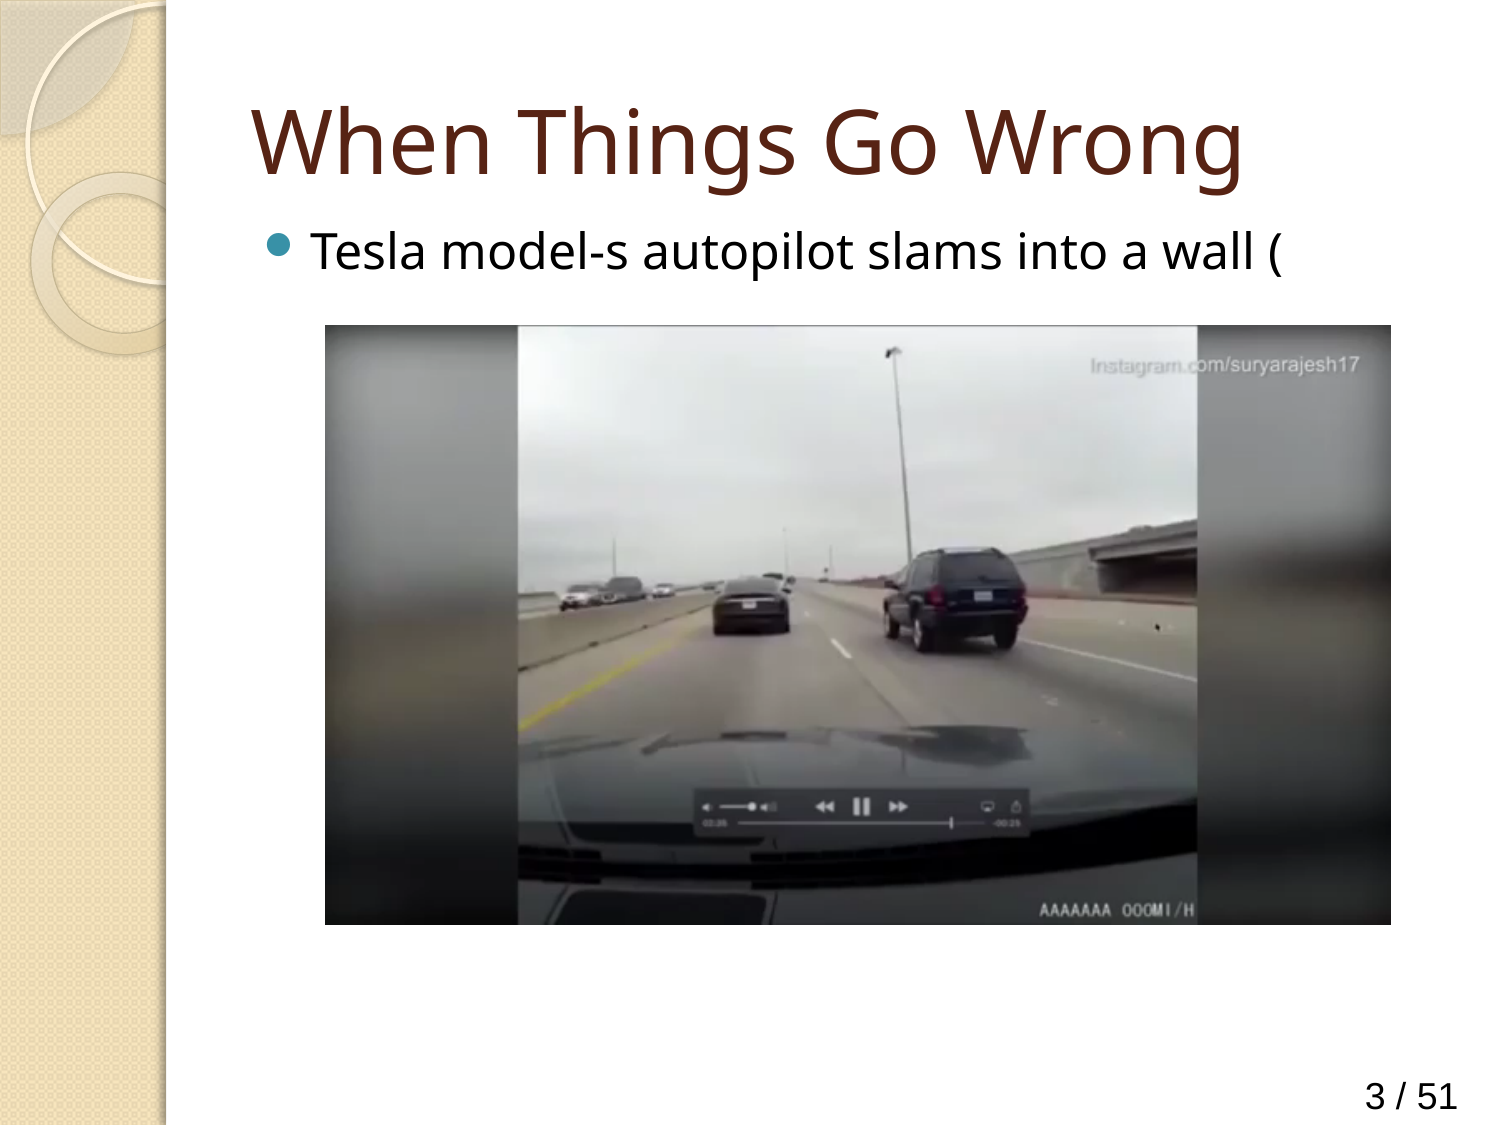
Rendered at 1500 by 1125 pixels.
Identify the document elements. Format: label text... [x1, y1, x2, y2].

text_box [324, 324, 1392, 926]
title When Things Go Wrong [235, 45, 1466, 233]
